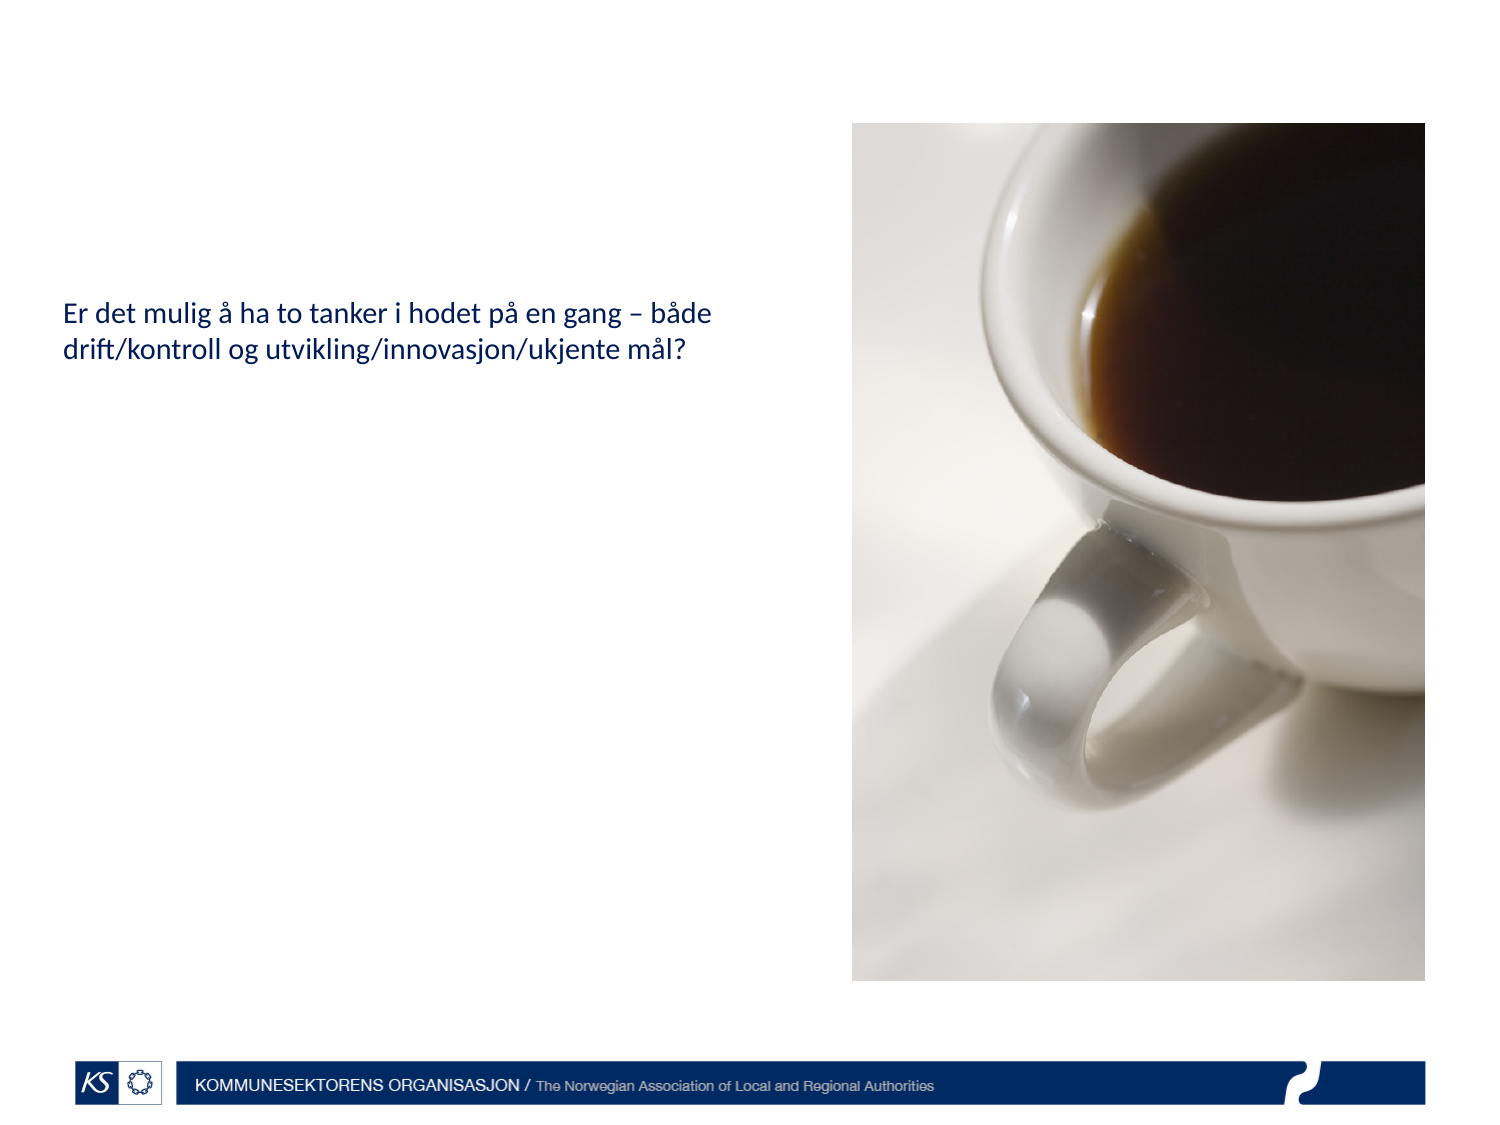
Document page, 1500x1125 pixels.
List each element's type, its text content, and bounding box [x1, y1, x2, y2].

title Er det mulig å ha to tanker i hodet på en gang – både drift/kontroll og utvikling/innovasjon/ukjente mål? [48, 293, 826, 391]
picture [0, 0, 1500, 1125]
